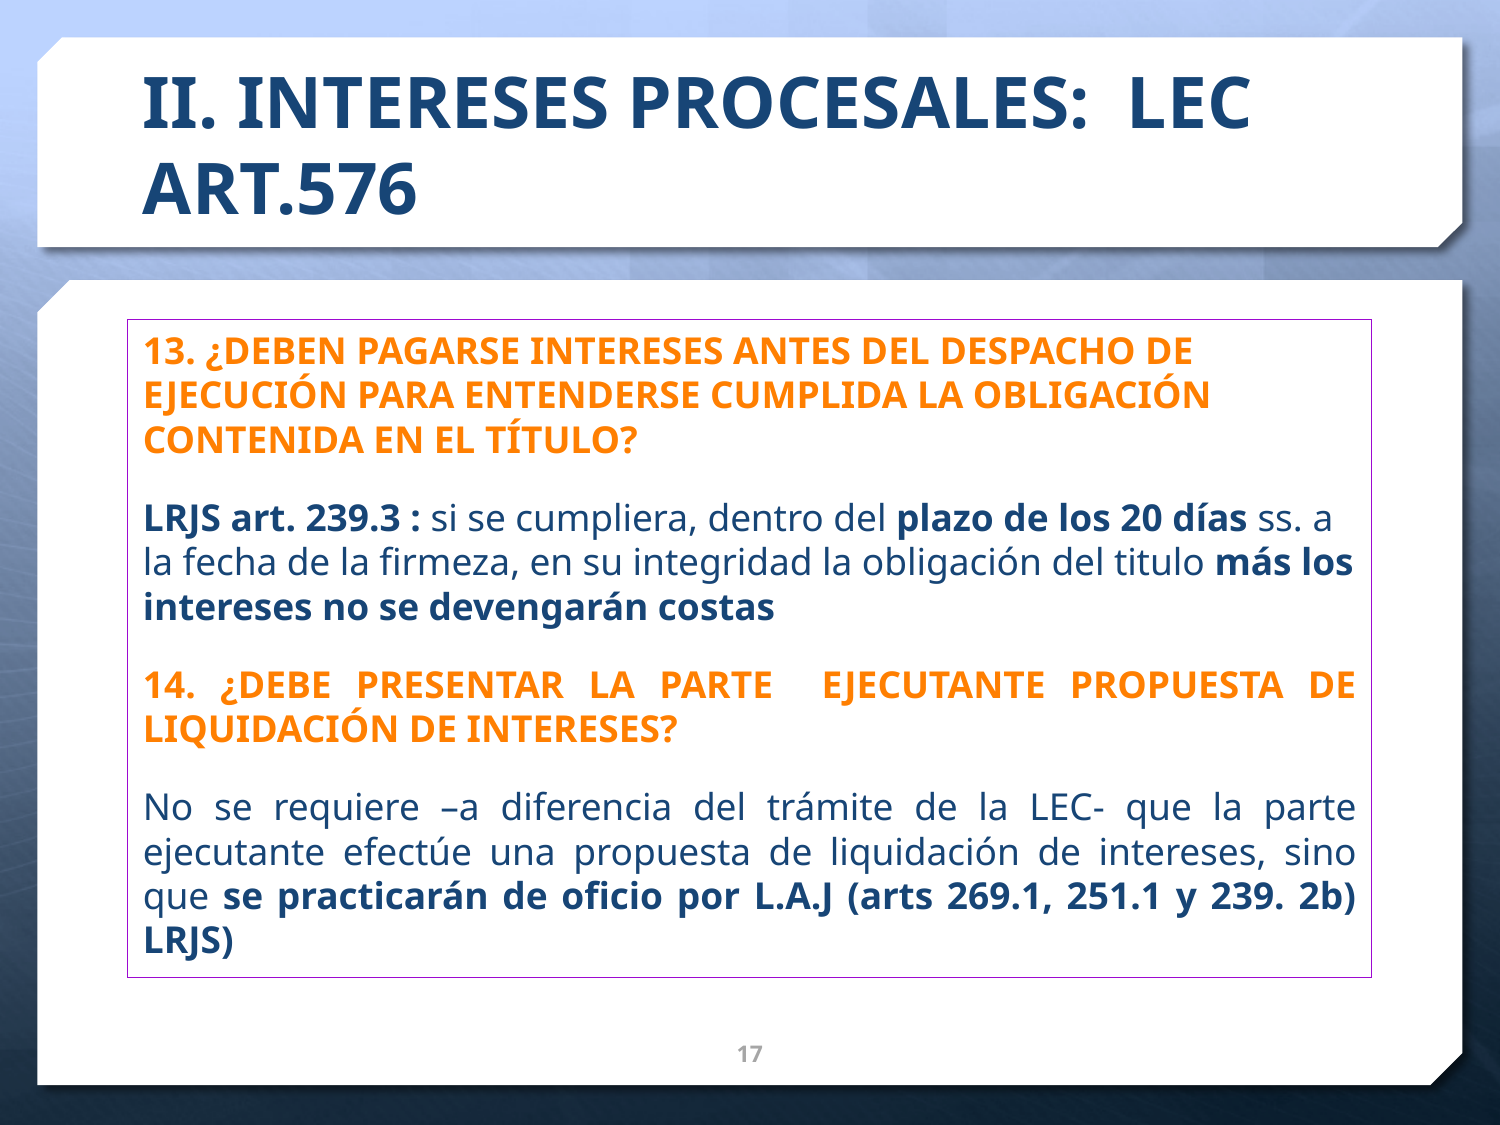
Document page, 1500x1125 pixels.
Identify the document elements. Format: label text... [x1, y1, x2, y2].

title II. INTERESES PROCESALES: LEC ART.576 [127, 48, 1372, 236]
slide_number 18 [706, 1025, 794, 1085]
list 13. ¿DEBEN PAGARSE INTERESES ANTES DEL DESPACHO DE EJECUCIÓN PARA ENTENDERSE CUMPLIDA LA OBLIGACIÓN CONTENIDA EN EL TÍTULO? LRJS art. 239.3 : si se cumpliera, dentro del plazo de los 20 días ss. a la fecha de la firmeza, en su integridad la obligación del titulo más los intereses no se devengarán costas 14. ¿DEBE PRESENTAR LA PARTE EJECUTANTE PROPUESTA DE LIQUIDACIÓN DE INTERESES? No se requiere –a diferencia del trámite de la LEC- que la parte ejecutante efectúe una propuesta de liquidación de intereses, sino que se practicarán de oficio por L.A.J (arts 269.1, 251.1 y 239. 2b) LRJS) [127, 319, 1372, 978]
